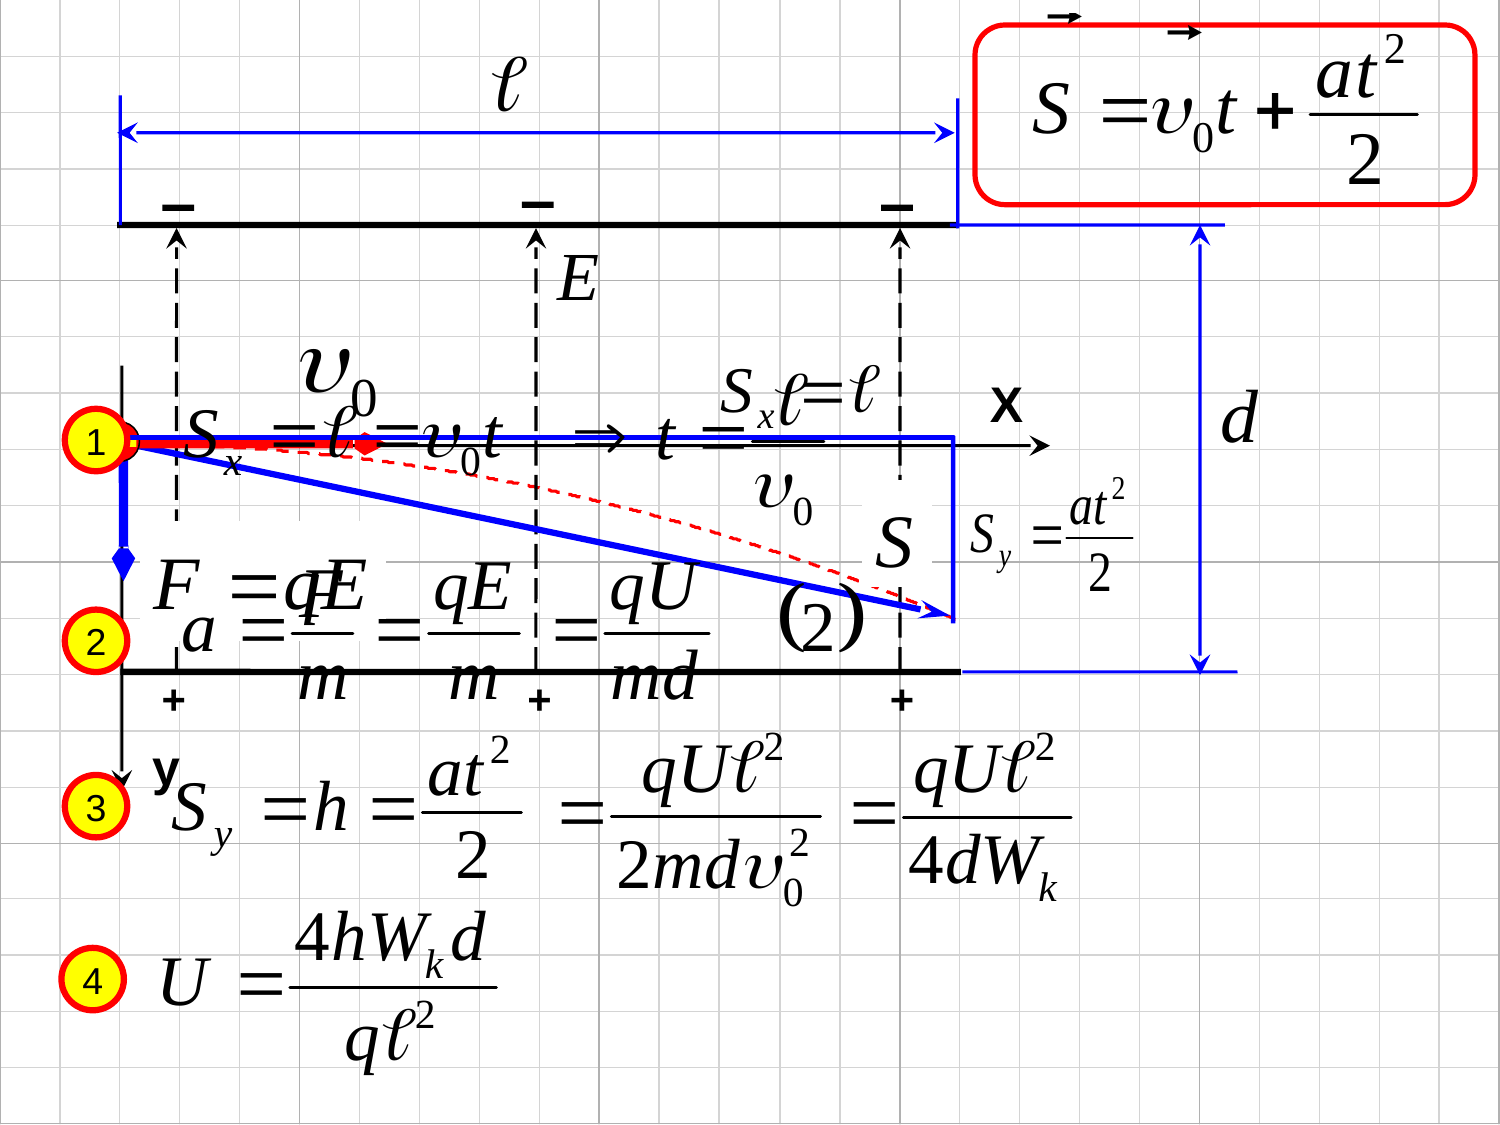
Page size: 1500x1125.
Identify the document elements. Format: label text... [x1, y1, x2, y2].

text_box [159, 717, 534, 896]
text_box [74, 42, 1279, 804]
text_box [537, 538, 870, 718]
text_box 3 [64, 790, 127, 838]
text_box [543, 715, 834, 924]
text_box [1019, 13, 1431, 203]
text_box 1 [64, 424, 69, 456]
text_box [170, 386, 516, 494]
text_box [151, 893, 509, 1089]
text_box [170, 538, 534, 715]
text_box [976, 22, 1014, 40]
text_box 4 [61, 947, 124, 1011]
text_box [1433, 22, 1478, 207]
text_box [562, 357, 842, 543]
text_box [835, 716, 1086, 919]
text_box 2 [64, 625, 69, 657]
